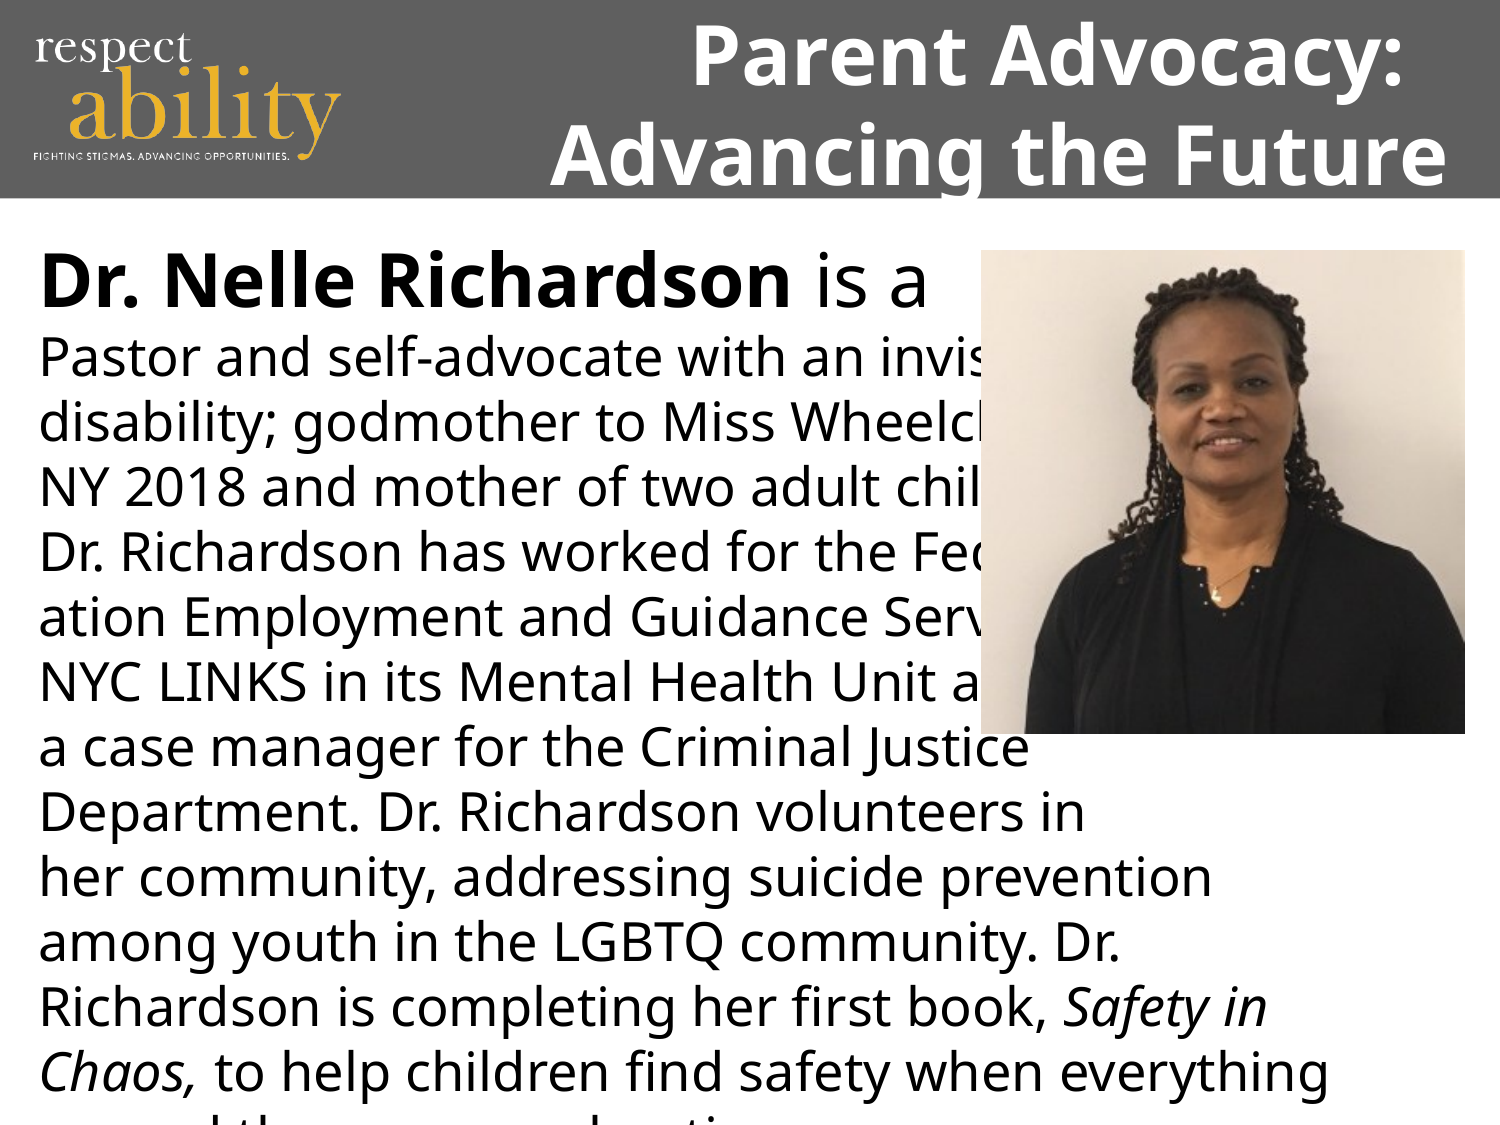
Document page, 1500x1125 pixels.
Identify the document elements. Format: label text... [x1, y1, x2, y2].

list Dr. Nelle Richardson is a Pastor and self-advocate with an invisible disability; godmother to Miss Wheelchair NY 2018 and mother of two adult children. Dr. Richardson has worked for the Feder- ation Employment and Guidance Services/ NYC LINKS in its Mental Health Unit and a case manager for the Criminal Justice Department. Dr. Richardson volunteers in her community, addressing suicide prevention among youth in the LGBTQ community. Dr. Richardson is completing her first book, Safety in Chaos, to help children find safety when everything around them seems chaotic. [23, 217, 1368, 1092]
title Parent Advocacy: Advancing the Future [332, 0, 1465, 78]
picture [980, 250, 1465, 735]
picture [34, 33, 341, 163]
